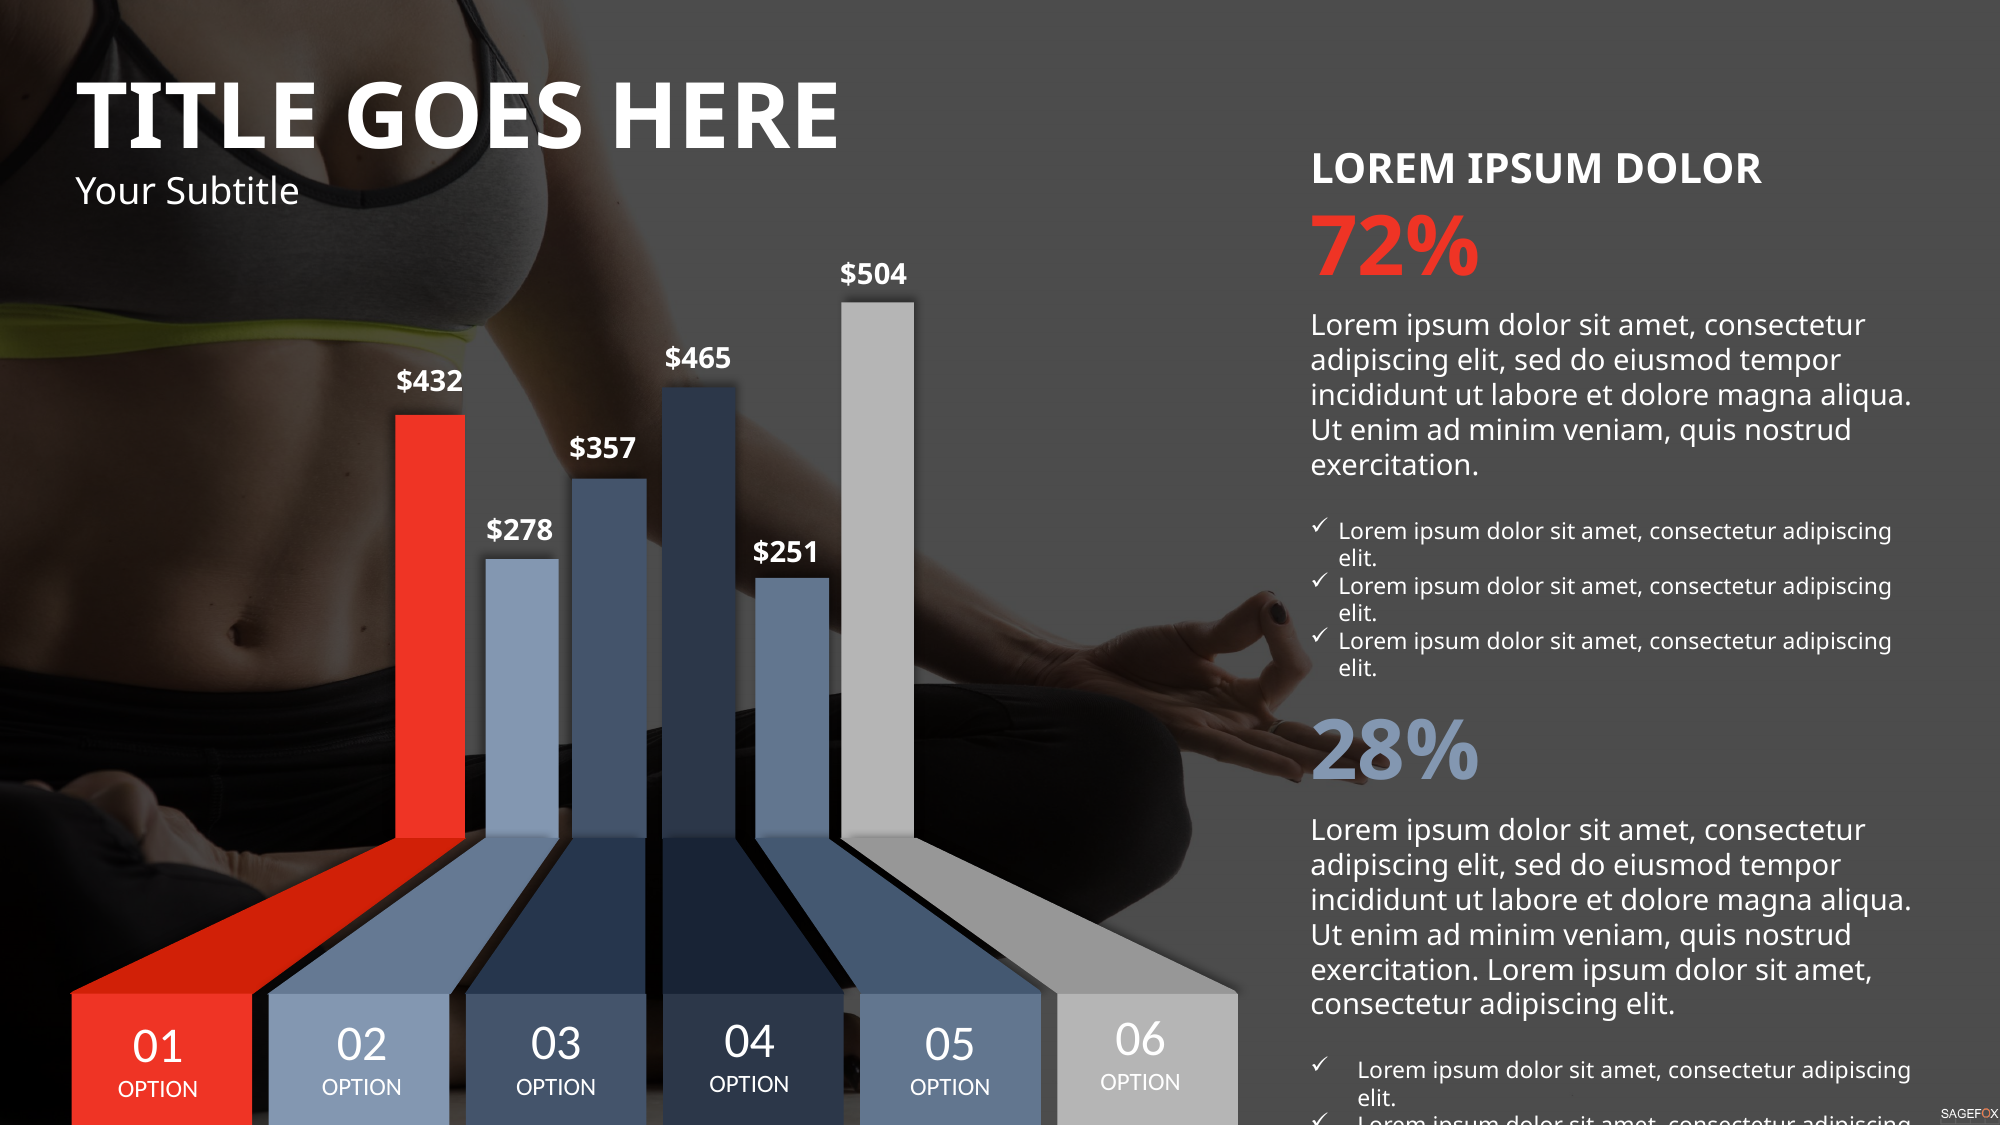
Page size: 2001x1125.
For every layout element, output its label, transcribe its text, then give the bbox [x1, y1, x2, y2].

text_box $357 [545, 424, 661, 470]
text_box [661, 836, 846, 996]
text_box [465, 993, 648, 1125]
picture [253, 551, 571, 1125]
text_box [268, 993, 450, 1125]
text_box [752, 836, 1044, 996]
text_box [662, 993, 845, 1125]
text_box 02 OPTION [294, 1002, 430, 1108]
text_box [485, 558, 560, 835]
text_box 05 OPTION [882, 1002, 1018, 1108]
text_box $465 [640, 334, 756, 380]
text_box $432 [372, 357, 487, 403]
text_box $278 [462, 506, 578, 551]
text_box TITLE GOES HERE Your Subtitle [60, 49, 1036, 220]
text_box 06 OPTION [1073, 997, 1209, 1103]
picture [736, 574, 1056, 1125]
text_box [840, 301, 915, 834]
text_box [462, 836, 647, 996]
text_box [859, 993, 1042, 1125]
text_box LOREM IPSUM DOLOR 72% Lorem ipsum dolor sit amet, consectetur adipiscing elit, sed do eiusmod tempor incididunt ut labore et dolore magna aliqua. Ut enim ad minim veniam, quis nostrud exercitation. Lorem ipsum dolor sit amet, consectetur adipiscing elit. Lorem ipsum dolor sit amet, consectetur adipiscing elit. Lorem ipsum dolor sit amet, consectetur adipiscing elit. 28% Lorem ipsum dolor sit amet, consectetur adipiscing elit, sed do eiusmod tempor incididunt ut labore et dolore magna aliqua. Ut enim ad minim veniam, quis nostrud exercitation. Lorem ipsum dolor sit amet, consectetur adipiscing elit. Lorem ipsum dolor sit amet, consectetur adipiscing elit. Lorem ipsum dolor sit amet, consectetur adipiscing elit. Lorem ipsum dolor sit amet, consectetur adipiscing elit. [1295, 134, 1954, 1125]
text_box [661, 386, 736, 836]
text_box 01 OPTION [90, 1004, 226, 1110]
text_box 03 OPTION [488, 1002, 624, 1108]
text_box [263, 836, 560, 996]
text_box $504 [816, 249, 931, 295]
picture [0, 0, 2001, 1125]
text_box [754, 577, 830, 836]
text_box [68, 839, 463, 996]
text_box [571, 478, 648, 839]
text_box $251 [729, 528, 844, 574]
text_box [394, 414, 466, 839]
text_box [70, 993, 253, 1125]
text_box [1056, 993, 1239, 1125]
text_box [836, 836, 1238, 994]
text_box 04 OPTION [682, 999, 817, 1105]
